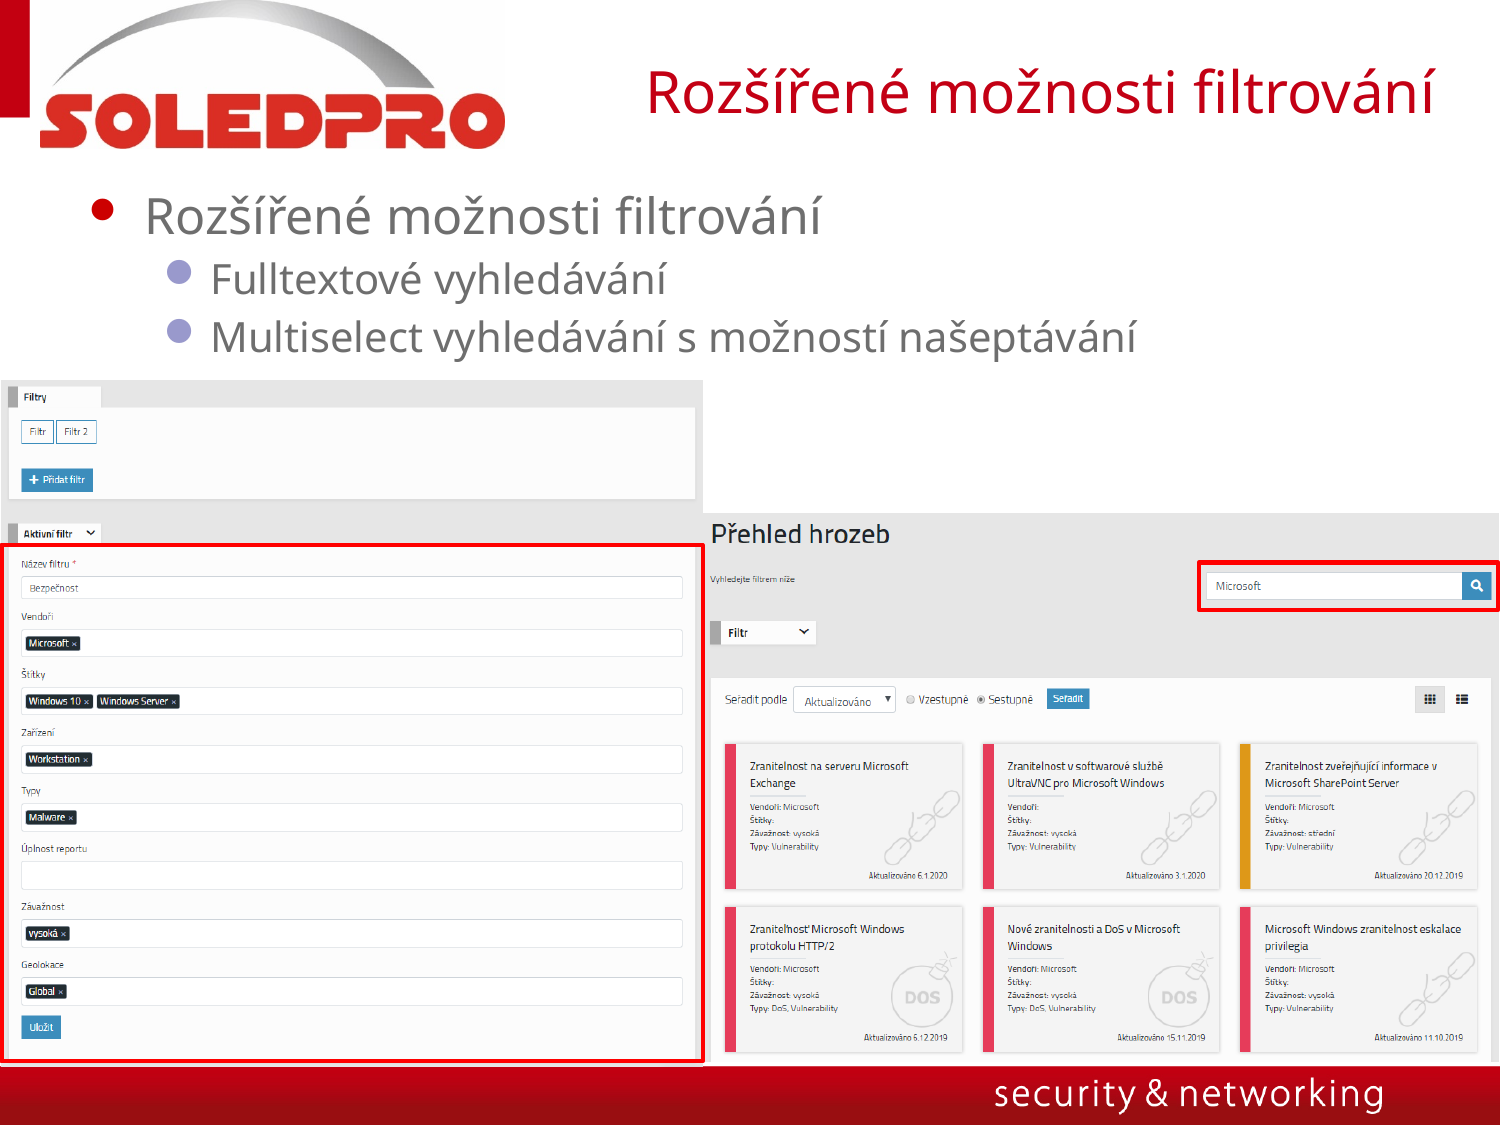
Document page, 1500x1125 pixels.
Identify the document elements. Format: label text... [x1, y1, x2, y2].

title Rozšířené možnosti filtrování [578, 11, 1436, 126]
picture [0, 0, 1500, 1125]
list Rozšířené možnosti filtrování Fulltextové vyhledávání Multiselect vyhledávání s možností našeptávání [88, 184, 1436, 511]
